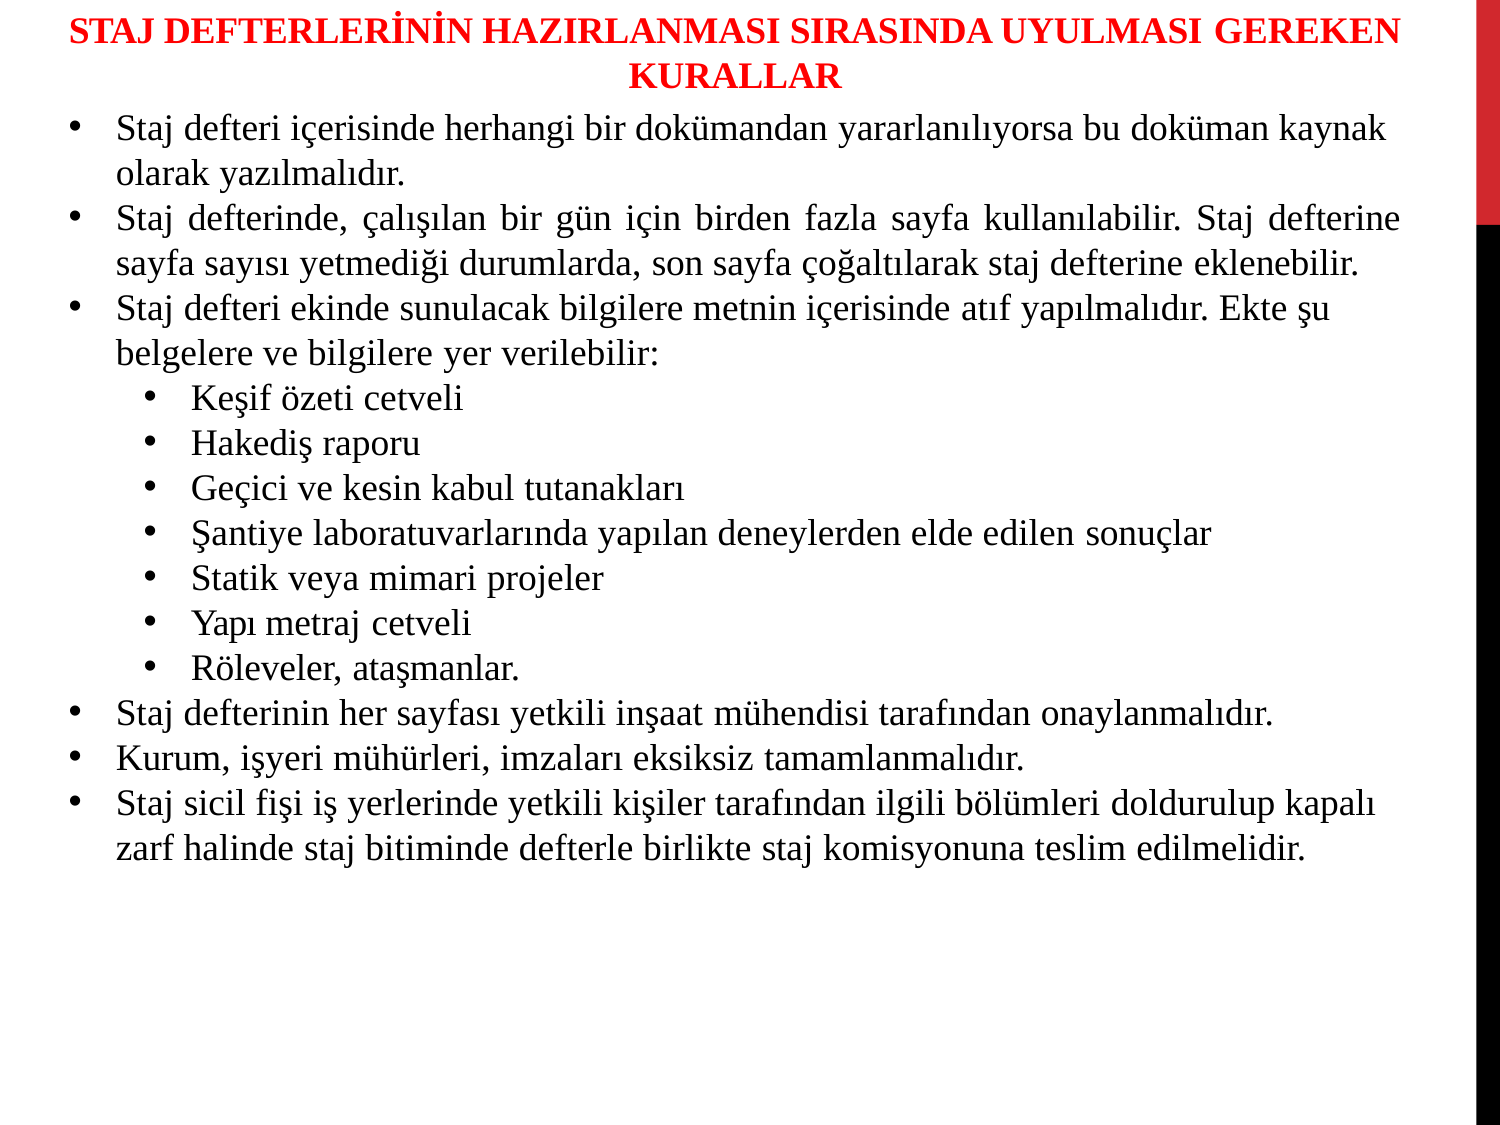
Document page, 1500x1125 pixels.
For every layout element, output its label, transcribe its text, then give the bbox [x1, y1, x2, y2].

text_box STAJ DEFTERLERİNİN HAZIRLANMASI SIRASINDA UYULMASI GEREKEN KURALLAR Staj defteri içerisinde herhangi bir dokümandan yararlanılıyorsa bu doküman kaynak olarak yazılmalıdır. Staj defterinde, çalışılan bir gün için birden fazla sayfa kullanılabilir. Staj defterine sayfa sayısı yetmediği durumlarda, son sayfa çoğaltılarak staj defterine eklenebilir. Staj defteri ekinde sunulacak bilgilere metnin içerisinde atıf yapılmalıdır. Ekte şu belgelere ve bilgilere yer verilebilir: Keşif özeti cetveli Hakediş raporu Geçici ve kesin kabul tutanakları Şantiye laboratuvarlarında yapılan deneylerden elde edilen sonuçlar Statik veya mimari projeler Yapı metraj cetveli Röleveler, ataşmanlar. Staj defterinin her sayfası yetkili inşaat mühendisi tarafından onaylanmalıdır. Kurum, işyeri mühürleri, imzaları eksiksiz tamamlanmalıdır. Staj sicil fişi iş yerlerinde yetkili kişiler tarafından ilgili bölümleri doldurulup kapalı zarf halinde staj bitiminde defterle birlikte staj komisyonuna teslim edilmelidir. [60, 4, 1410, 869]
